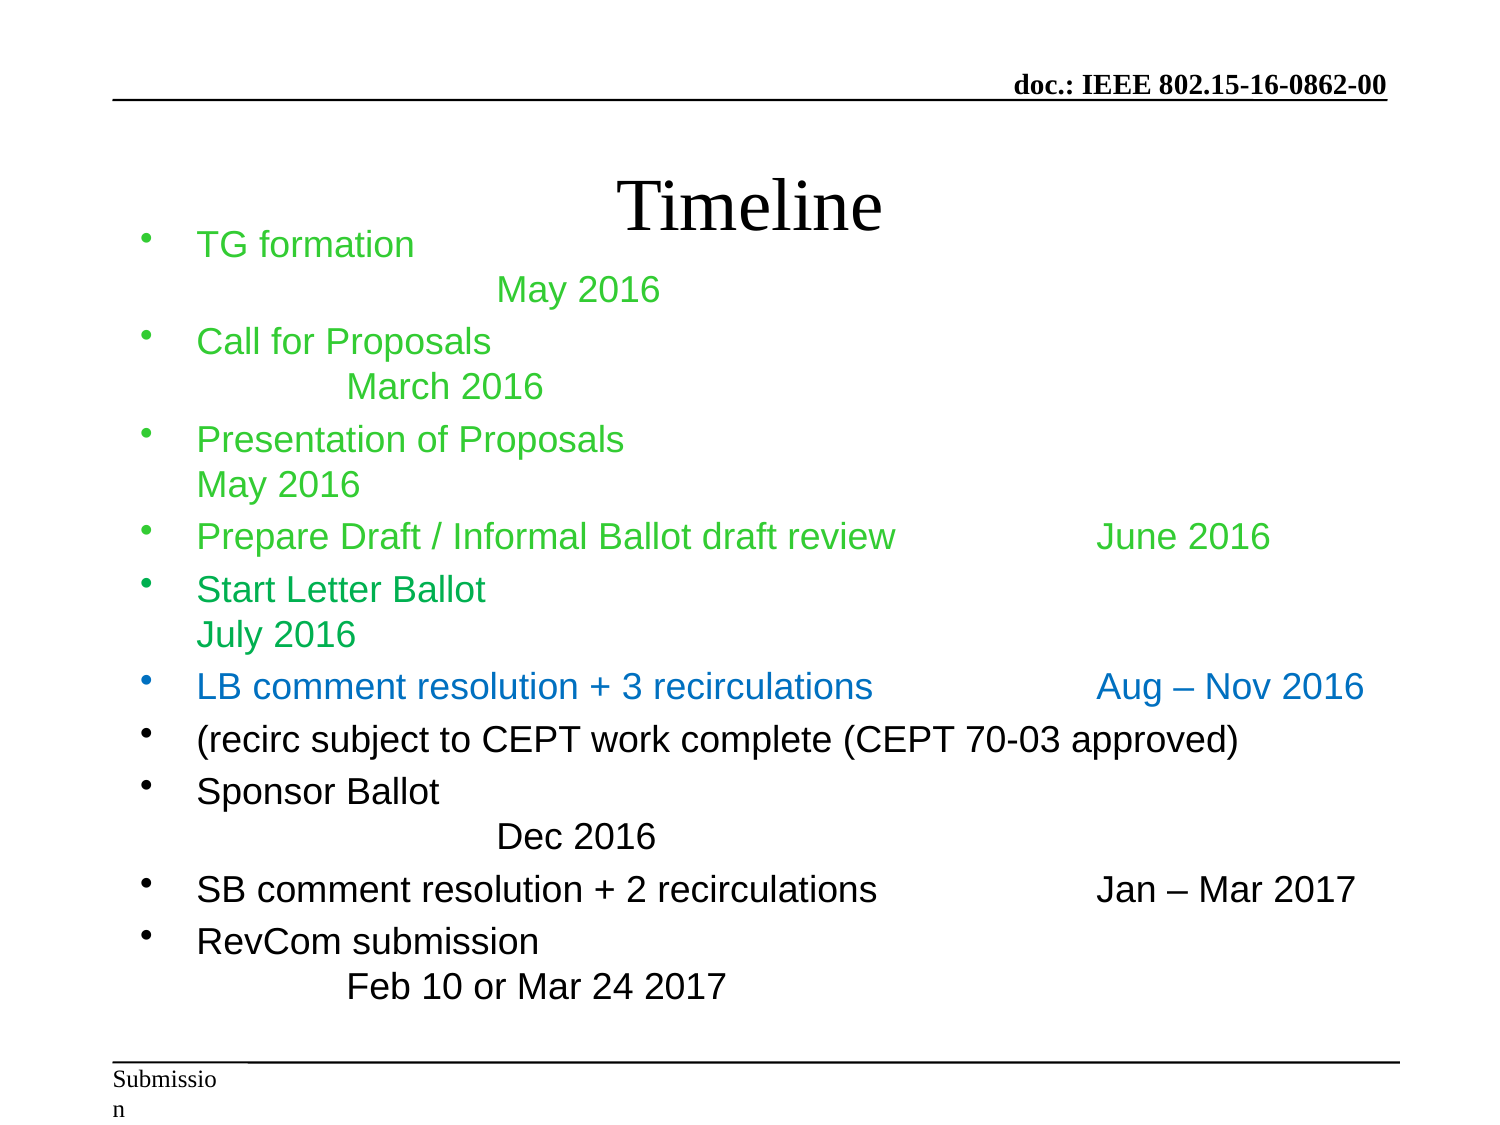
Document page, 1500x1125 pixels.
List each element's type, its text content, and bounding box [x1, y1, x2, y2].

list TG formation May 2016 Call for Proposals March 2016 Presentation of Proposals May 2016 Prepare Draft / Informal Ballot draft review June 2016 Start Letter Ballot July 2016 LB comment resolution + 3 recirculations Aug – Nov 2016 (recirc subject to CEPT work complete (CEPT 70-03 approved) Sponsor Ballot Dec 2016 SB comment resolution + 2 recirculations Jan – Mar 2017 RevCom submission Feb 10 or Mar 24 2017 [125, 212, 1475, 1007]
title Timeline [112, 112, 1388, 288]
